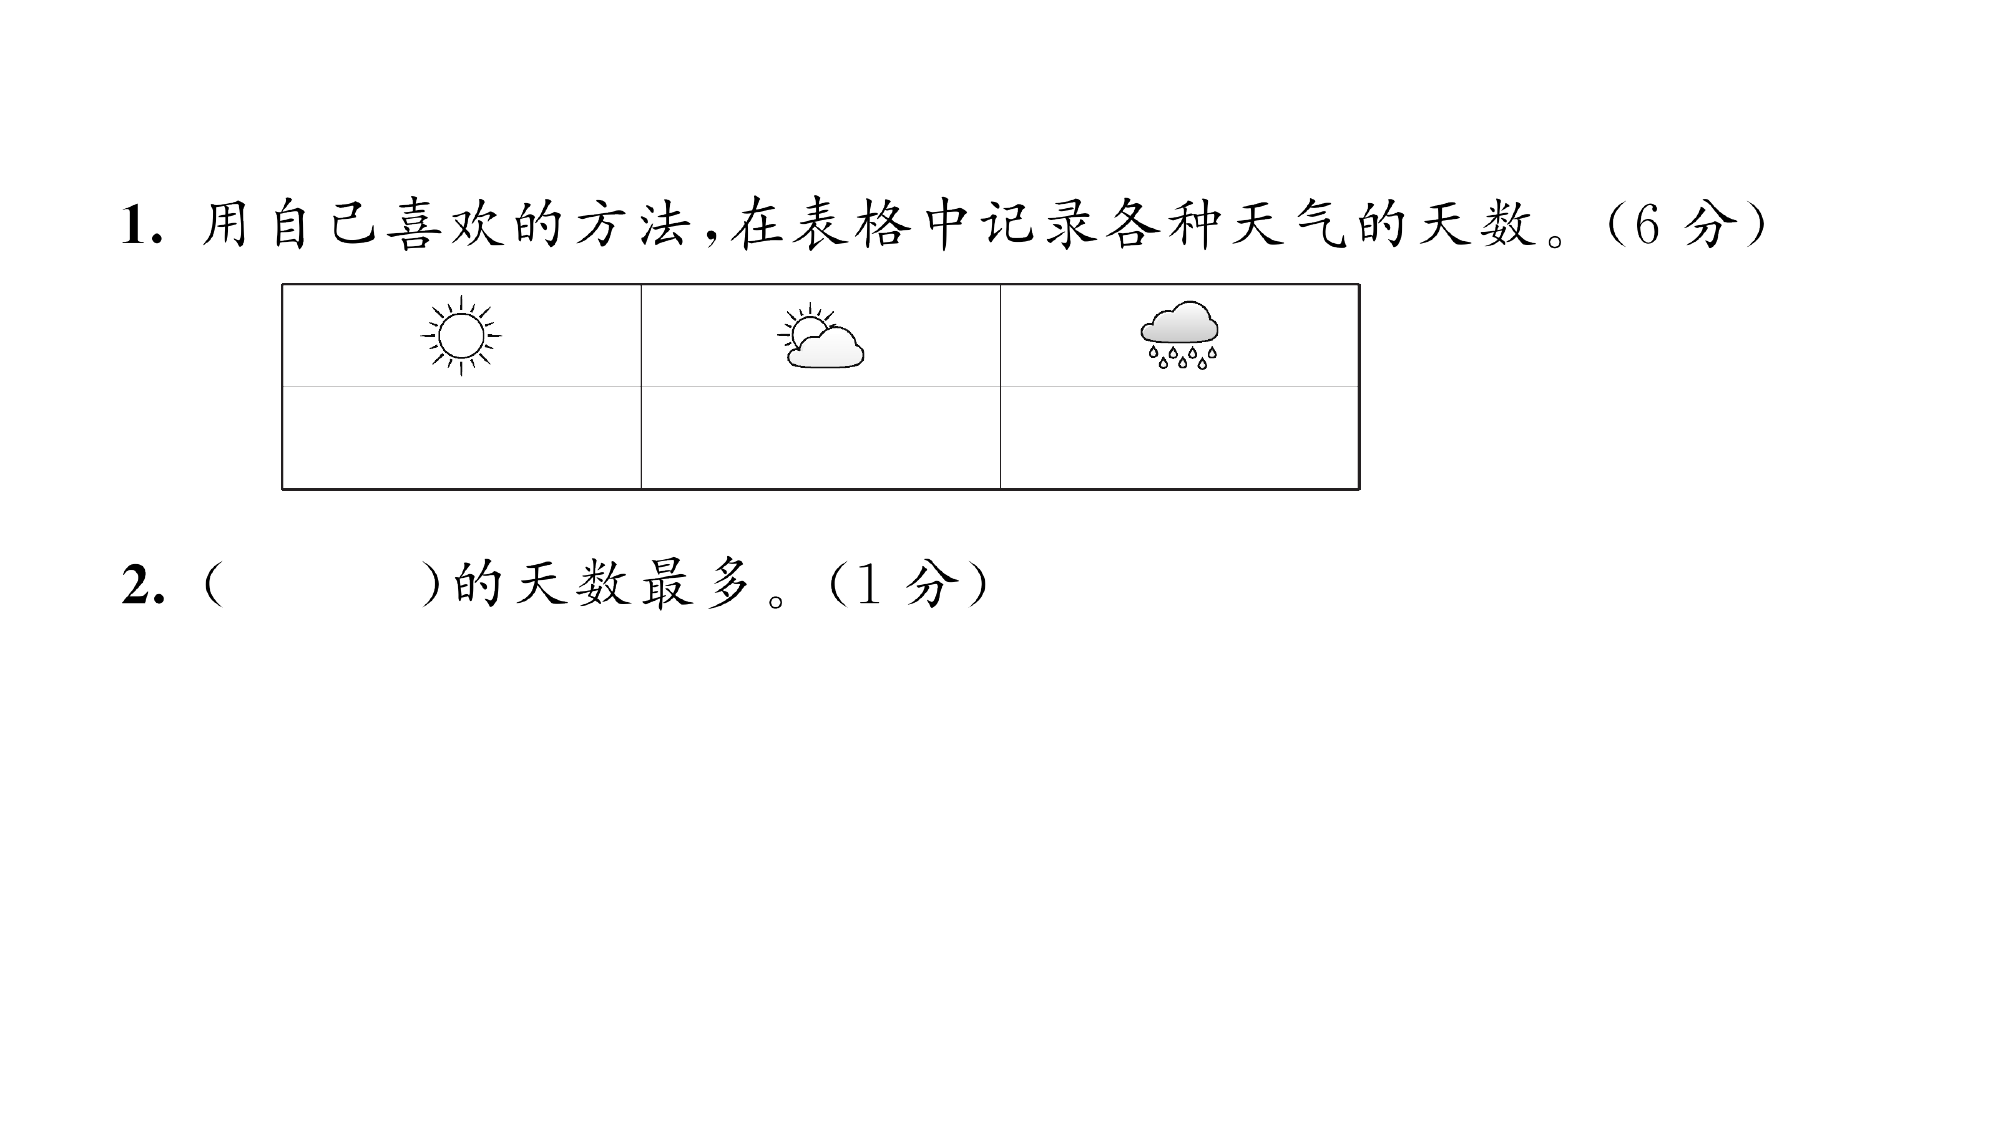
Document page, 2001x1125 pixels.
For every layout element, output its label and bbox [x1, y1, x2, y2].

picture [118, 177, 2000, 639]
